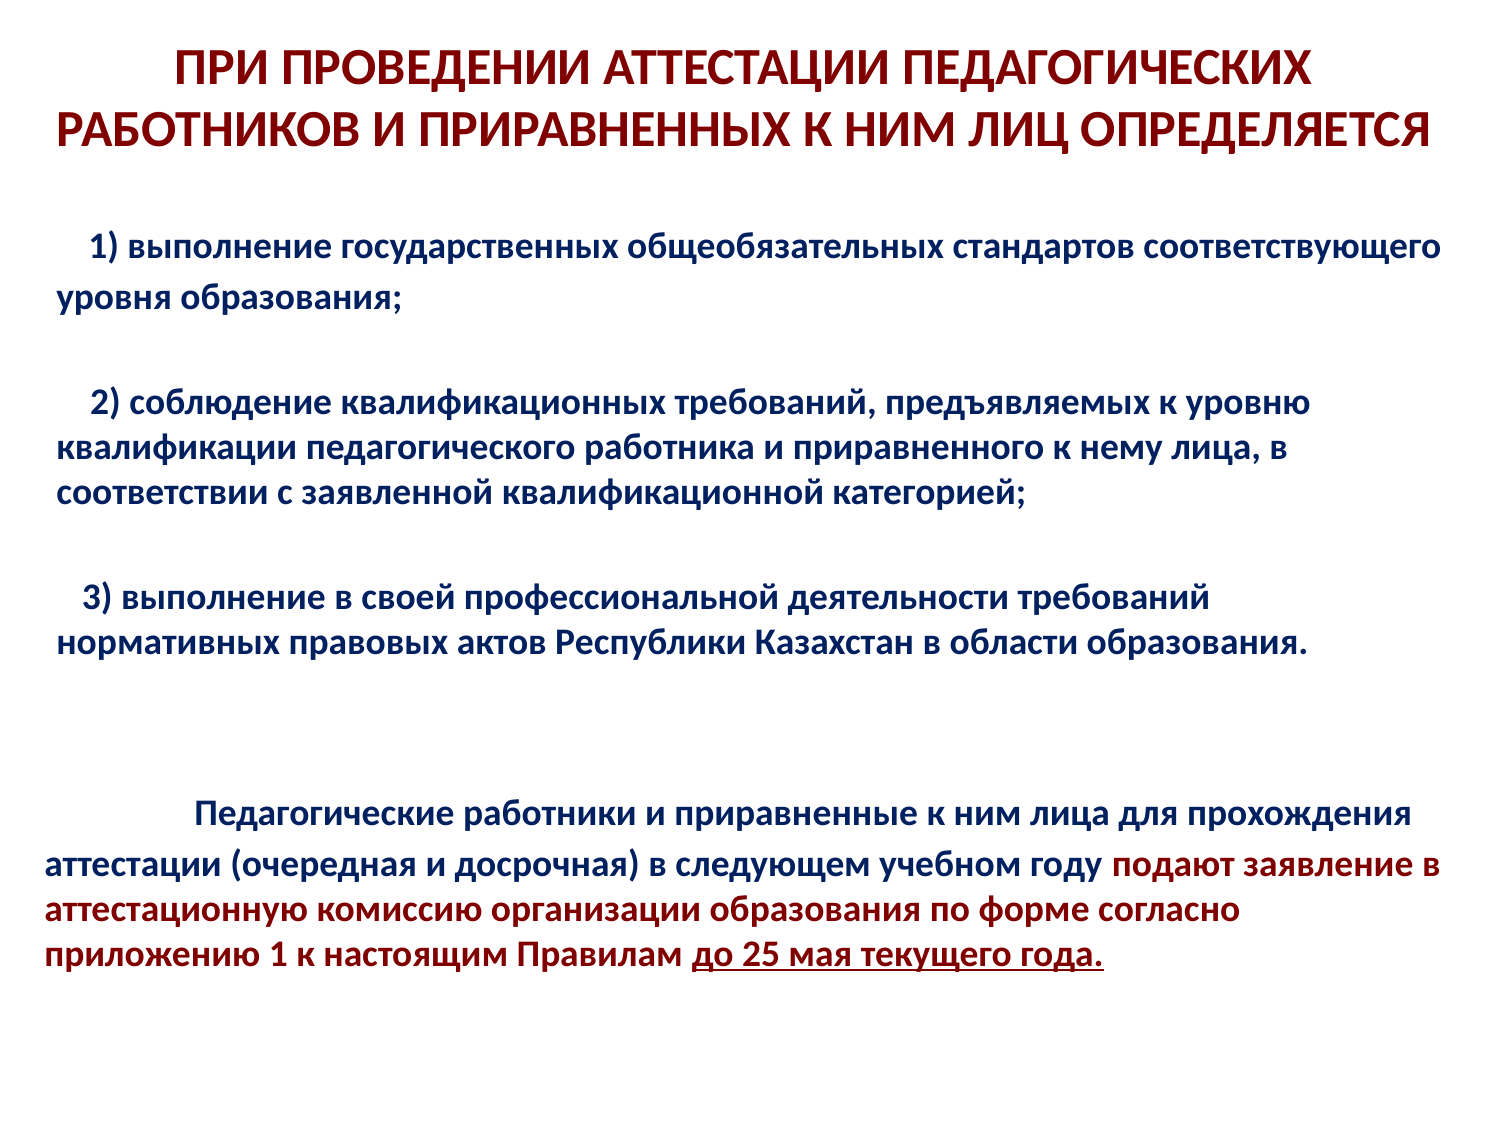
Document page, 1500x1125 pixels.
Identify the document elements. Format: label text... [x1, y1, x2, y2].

title При проведении аттестации педагогических работников и приравненных к ним лиц ОПРЕДЕЛЯЕТСЯ [17, 19, 1471, 171]
list 1) выполнение государственных общеобязательных стандартов соответствующего уровня образования; 2) соблюдение квалификационных требований, предъявляемых к уровню квалификации педагогического работника и приравненного к нему лица, в соответствии с заявленной квалификационной категорией; 3) выполнение в своей профессиональной деятельности требований нормативных правовых актов Республики Казахстан в области образования. [41, 184, 1459, 705]
text_box Педагогические работники и приравненные к ним лица для прохождения аттестации (очередная и досрочная) в следующем учебном году подают заявление в аттестационную комиссию организации образования по форме согласно приложению 1 к настоящим Правилам до 25 мая текущего года. [29, 751, 1471, 1000]
